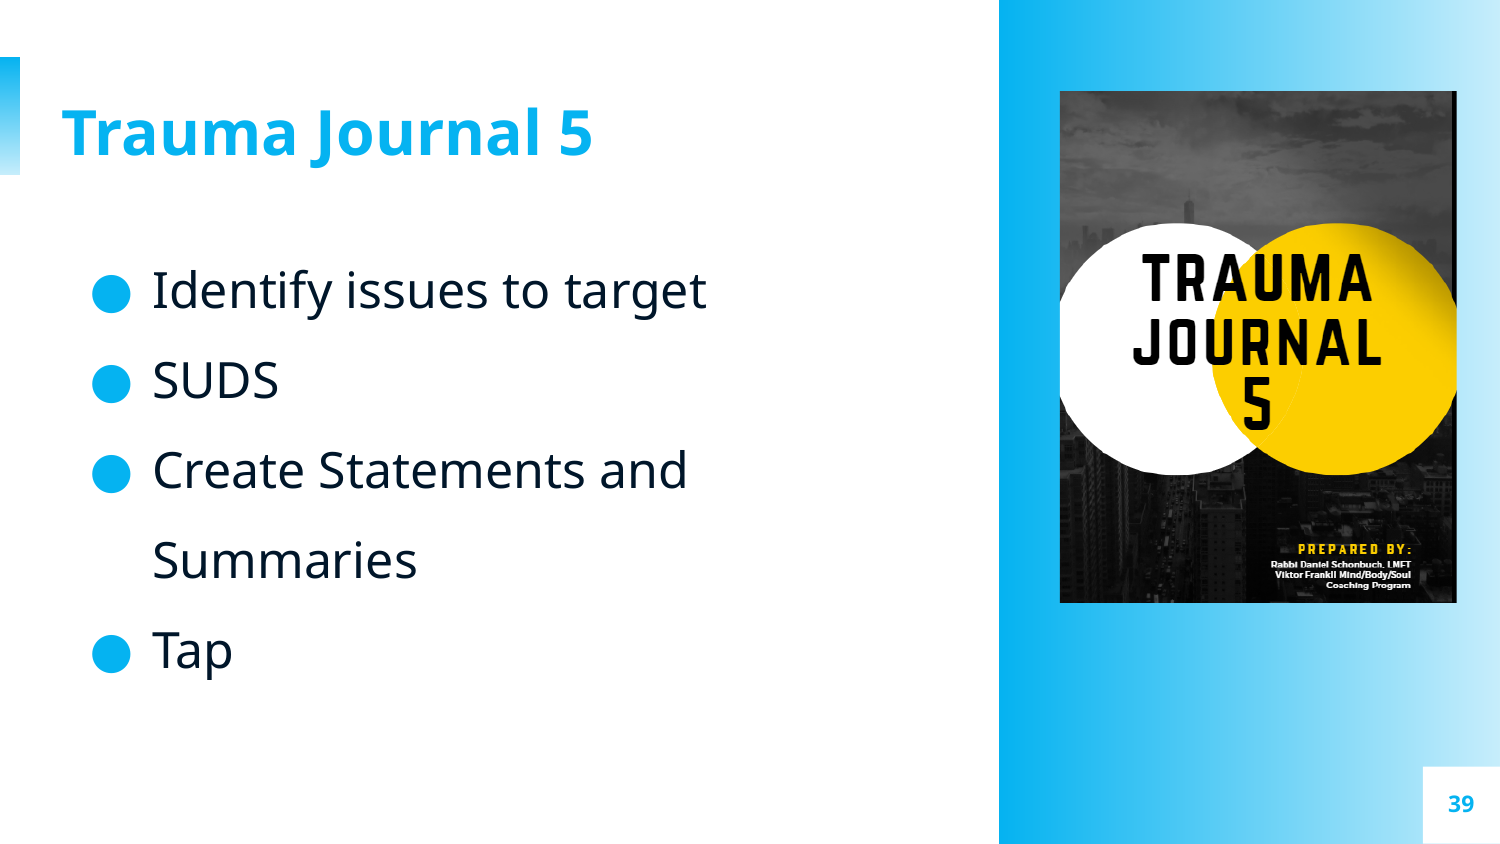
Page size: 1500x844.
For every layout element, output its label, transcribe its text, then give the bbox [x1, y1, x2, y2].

slide_number ‹#› [1422, 766, 1500, 844]
list Identify issues to target SUDS Create Statements and Summaries Tap [77, 228, 854, 757]
title Trauma Journal 5 [61, 77, 886, 194]
picture [1059, 91, 1457, 604]
